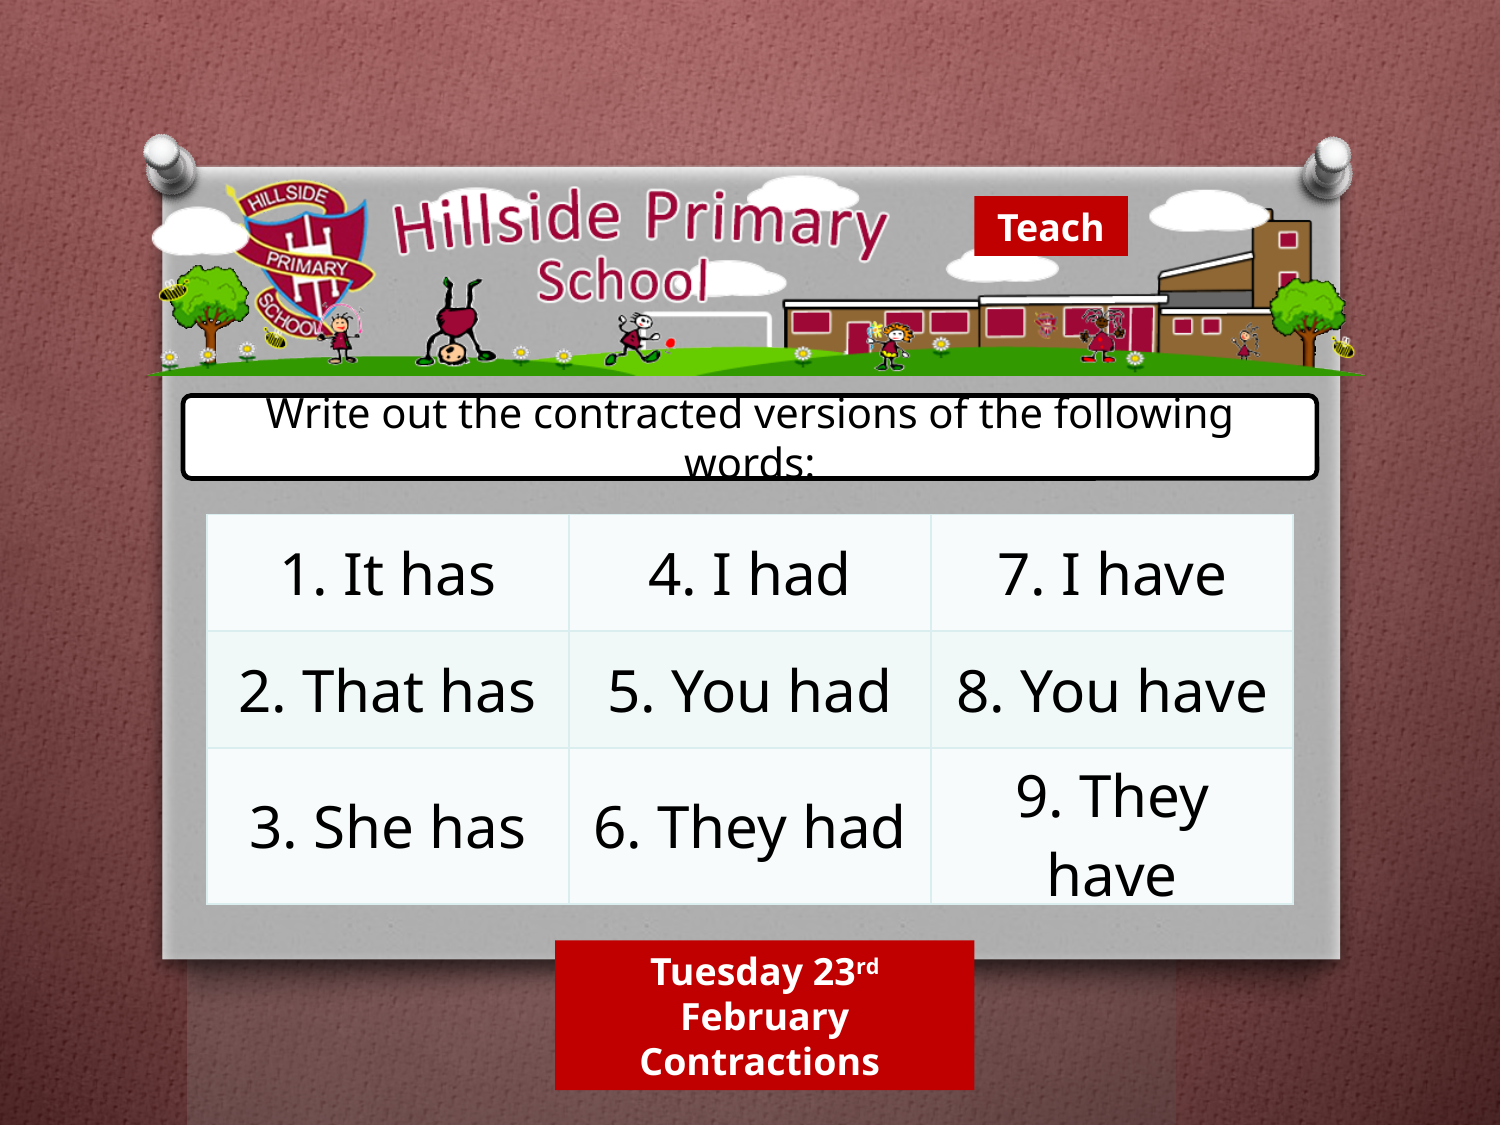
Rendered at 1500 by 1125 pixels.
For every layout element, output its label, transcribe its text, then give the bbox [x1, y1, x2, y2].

table_cell 2. That has [208, 632, 568, 747]
table_header 7. I have [932, 515, 1292, 630]
table_cell 3. She has [208, 749, 568, 903]
table_header 1. It has [208, 515, 568, 630]
table_cell 6. They had [570, 749, 930, 903]
table_header 4. I had [570, 515, 930, 630]
text_box Write out the contracted versions of the following words: [181, 394, 1319, 480]
text_box Tuesday 23rd February Contractions [555, 940, 975, 1091]
table_cell 8. You have [932, 632, 1292, 747]
picture [112, 100, 1396, 377]
table_cell 9. They have [932, 749, 1292, 903]
table_cell 5. You had [570, 632, 930, 747]
